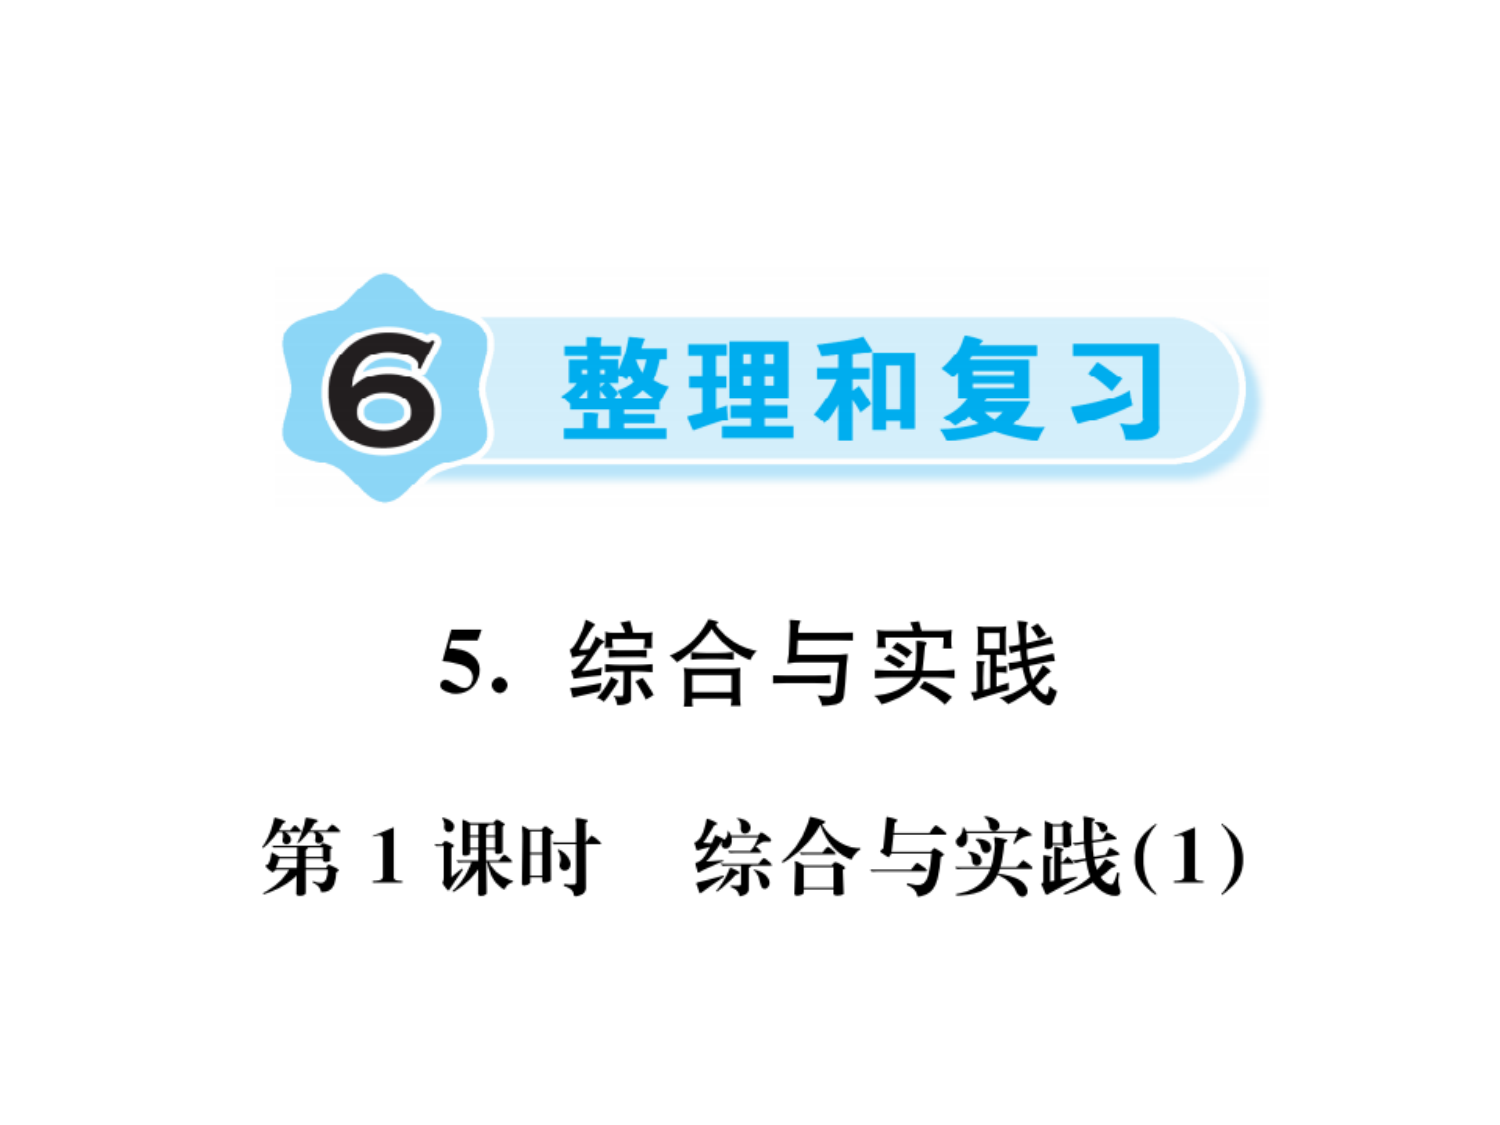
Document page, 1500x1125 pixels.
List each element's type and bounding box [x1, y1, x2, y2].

picture [265, 267, 1279, 513]
picture [250, 801, 1250, 912]
picture [403, 608, 1097, 729]
